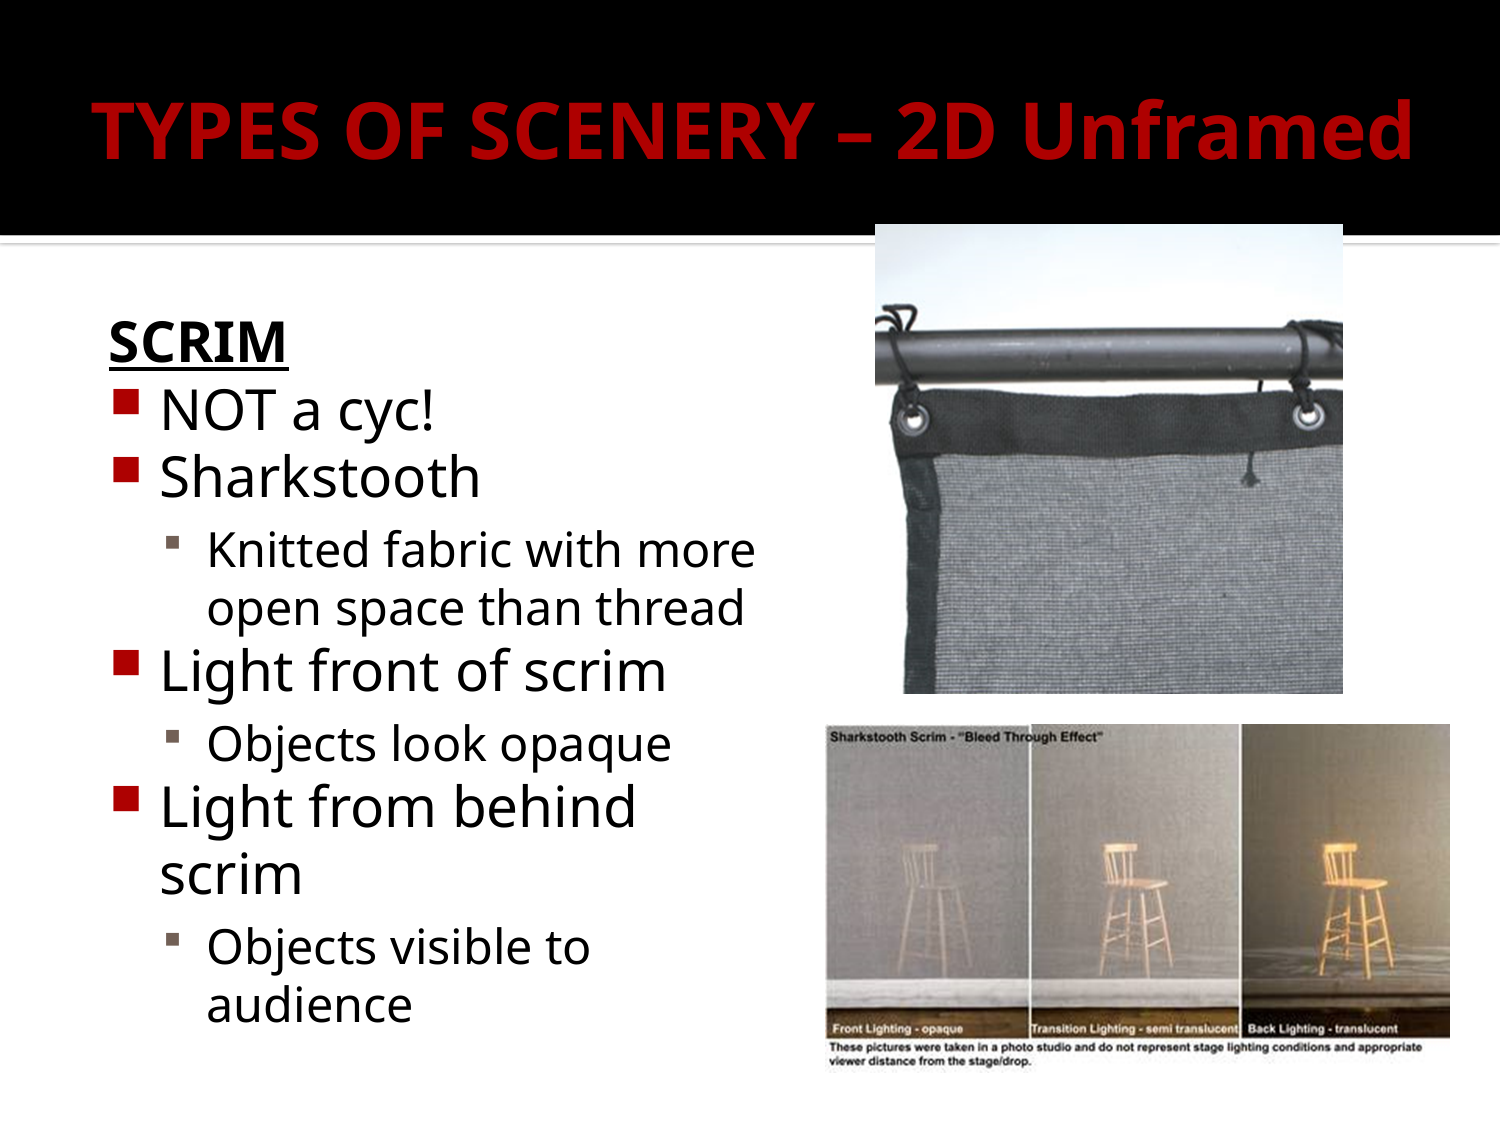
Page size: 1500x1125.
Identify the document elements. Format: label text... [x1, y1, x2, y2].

title TYPES OF SCENERY – 2D Unframed [75, 24, 1425, 231]
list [874, 224, 1344, 694]
picture [824, 724, 1450, 1073]
list SCRIM NOT a cyc! Sharkstooth Knitted fabric with more open space than thread Light front of scrim Objects look opaque Light from behind scrim Objects visible to audience [75, 291, 788, 1050]
